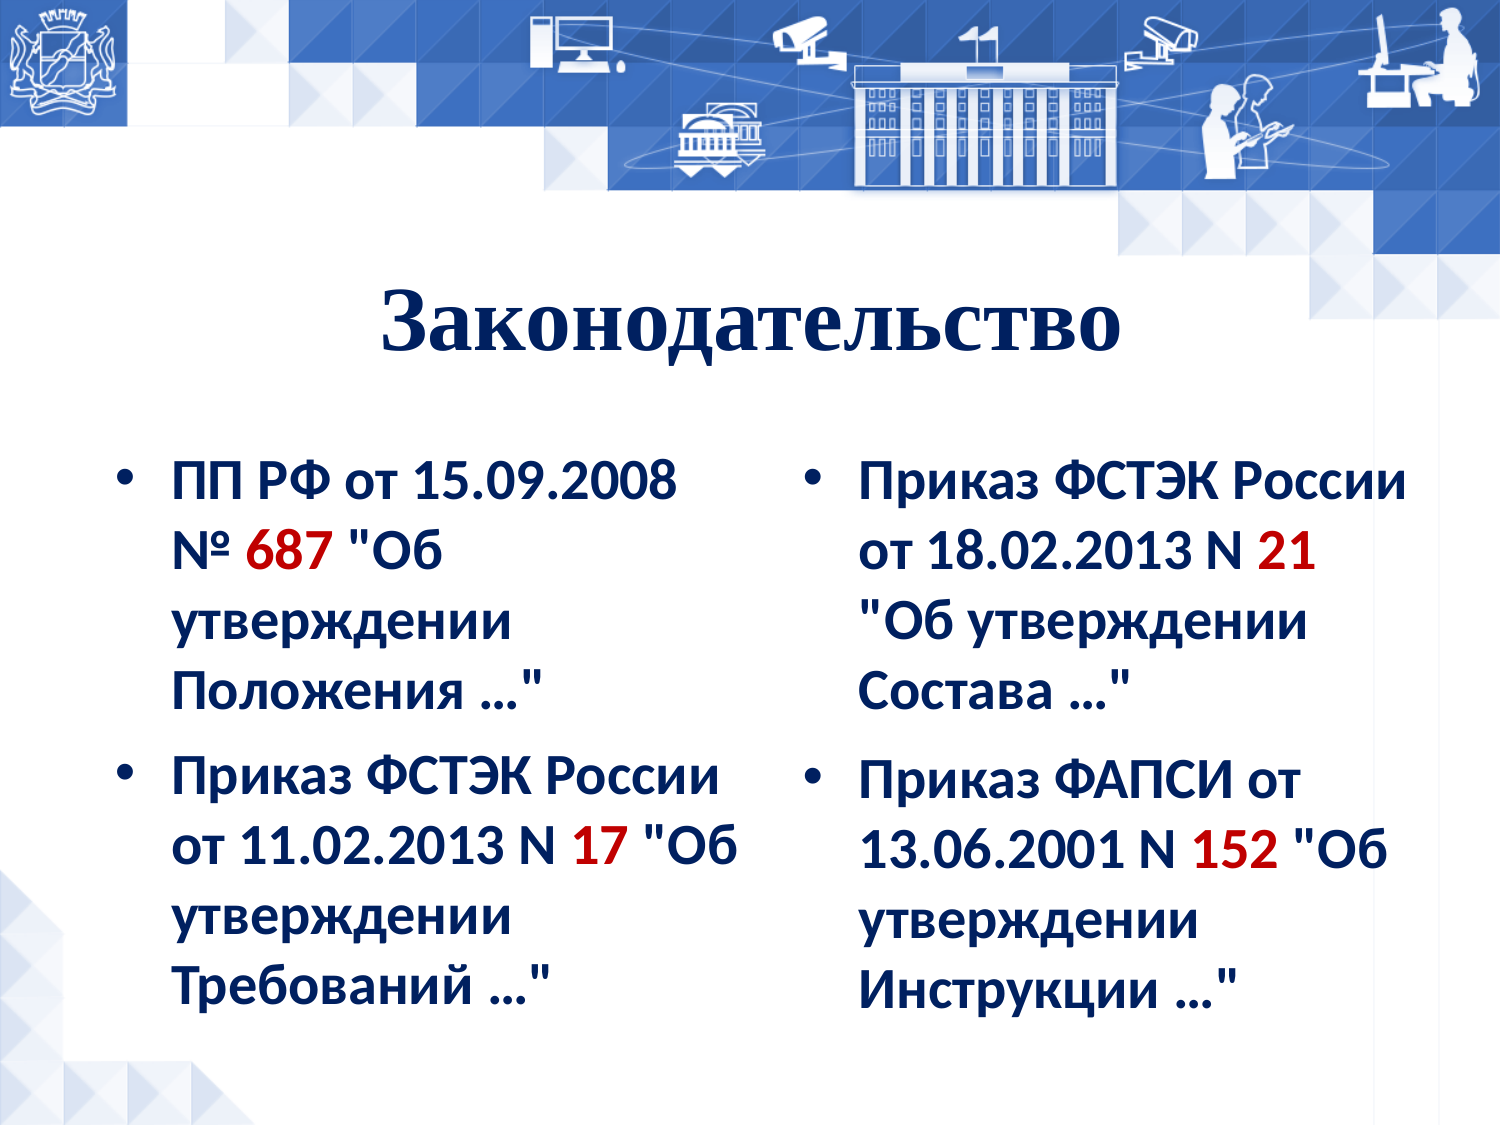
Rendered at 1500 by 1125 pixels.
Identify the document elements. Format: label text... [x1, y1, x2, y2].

text_box Приказ ФСТЭК России от 18.02.2013 N 21 "Об утверждении Состава …" [787, 433, 1435, 730]
title Законодательство [76, 219, 1427, 408]
text_box ПП РФ от 15.09.2008 № 687 "Об утверждении Положения …" [99, 433, 763, 730]
picture [0, 0, 1500, 1125]
list Приказ ФСТЭК России от 11.02.2013 N 17 "Об утверждении Требований …" [99, 730, 763, 1025]
list Приказ ФАПСИ от 13.06.2001 N 152 "Об утверждении Инструкции …" [787, 733, 1450, 1029]
